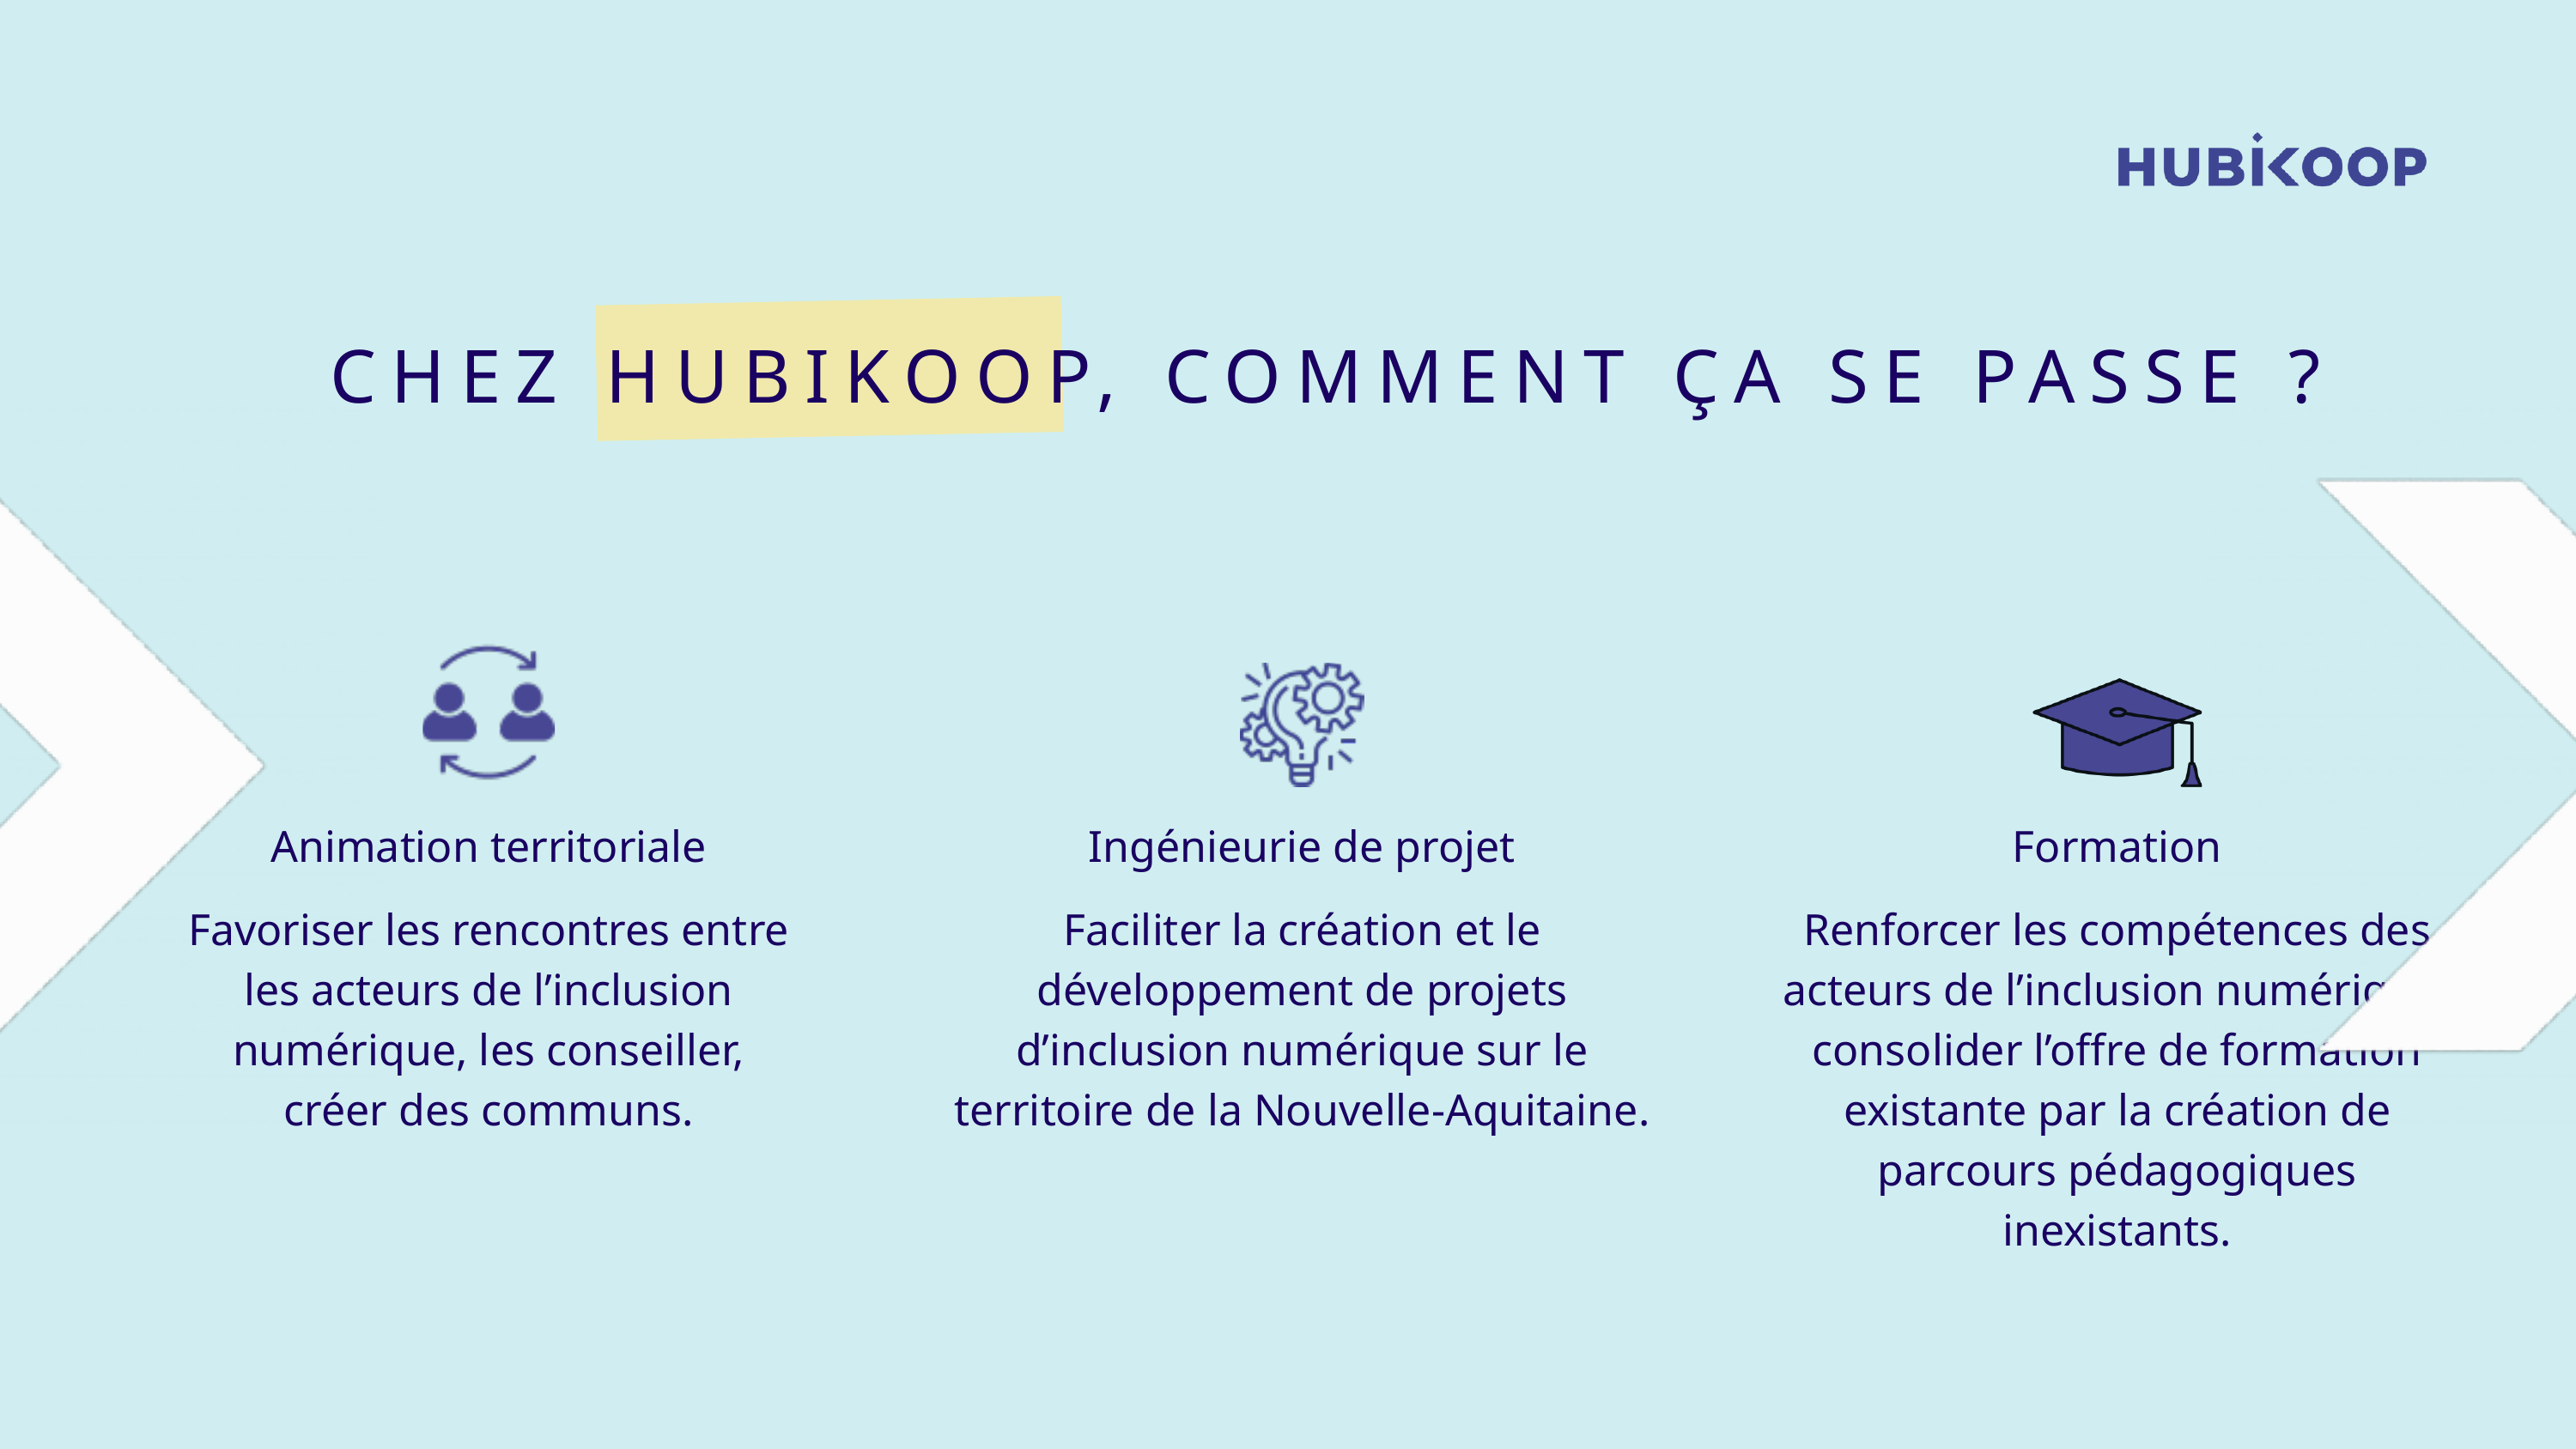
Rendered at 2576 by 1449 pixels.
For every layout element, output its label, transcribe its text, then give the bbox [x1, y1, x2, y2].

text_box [179, 816, 799, 1128]
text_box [596, 300, 1063, 437]
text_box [1763, 816, 2472, 1246]
text_box [422, 640, 556, 787]
text_box CHEZ HUBIKOOP, COMMENT ÇA SE PASSE ? [1067, 315, 2409, 418]
text_box [2202, 406, 2576, 1128]
text_box CHEZ HUBIKOOP, COMMENT ÇA SE PASSE ? [245, 315, 592, 418]
text_box [2032, 678, 2202, 787]
text_box [0, 406, 383, 1128]
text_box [934, 816, 1670, 1128]
text_box [1240, 663, 1364, 787]
text_box [2095, 118, 2453, 215]
